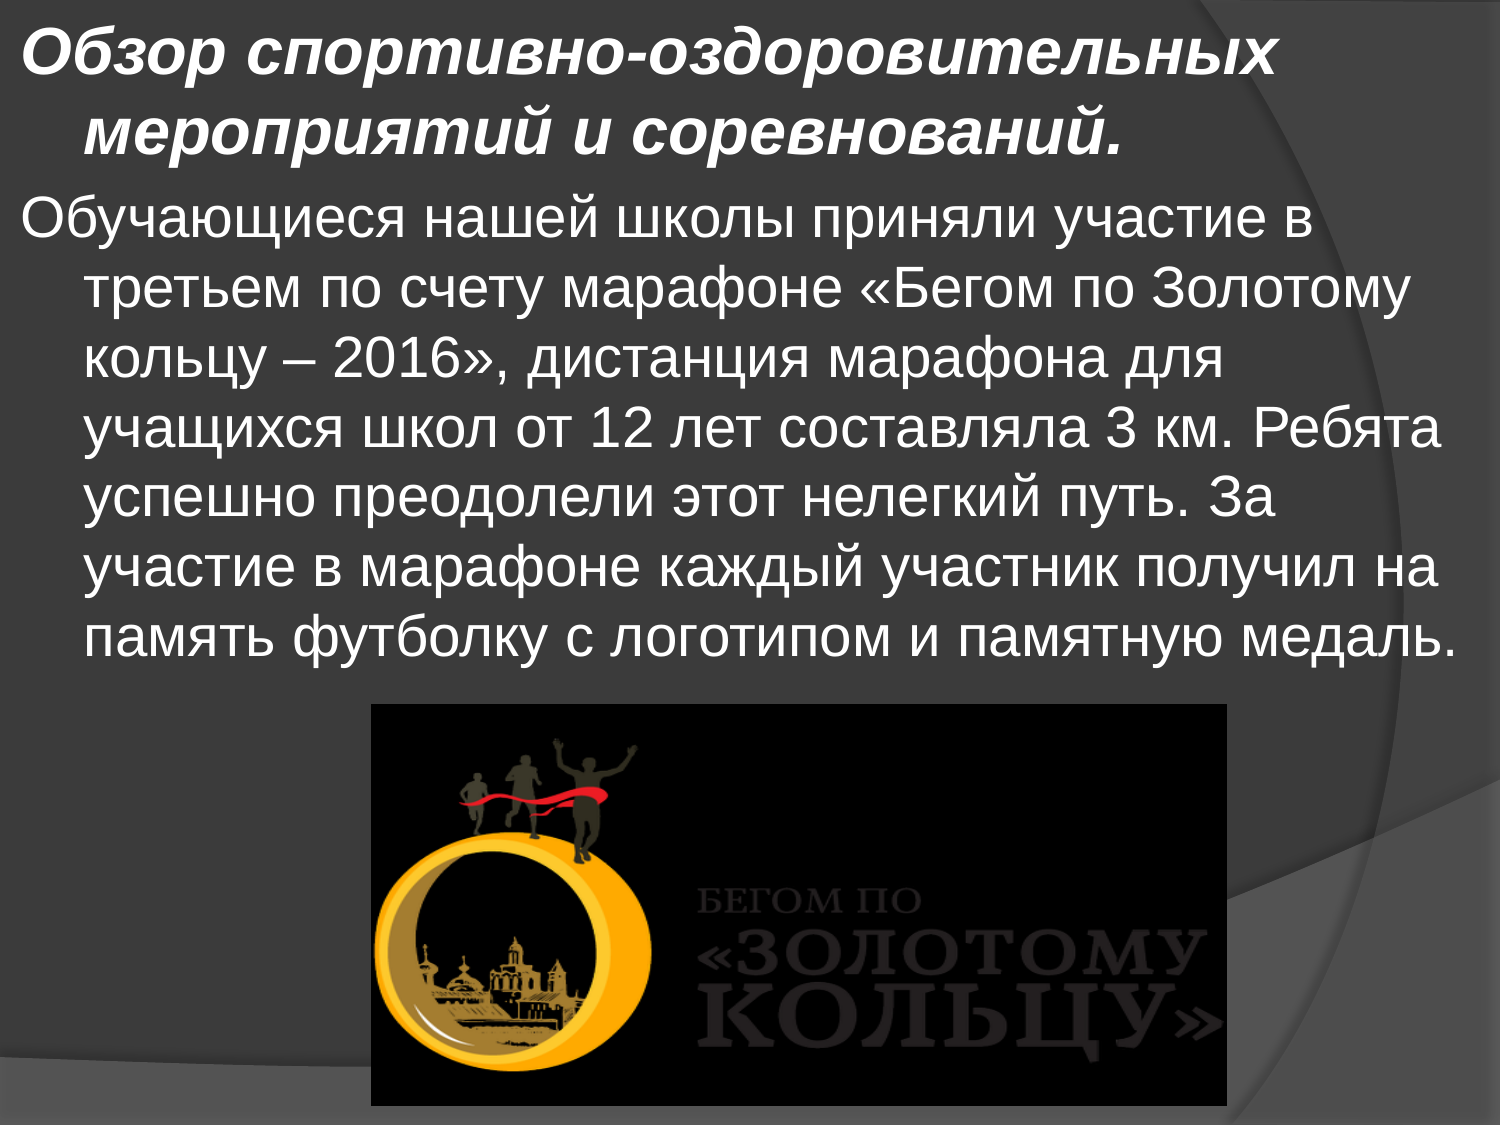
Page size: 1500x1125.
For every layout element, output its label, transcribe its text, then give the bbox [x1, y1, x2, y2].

list Обзор спортивно-оздоровительных мероприятий и соревнований. Обучающиеся нашей школы приняли участие в третьем по счету марафоне «Бегом по Золотому кольцу – 2016», дистанция марафона для учащихся школ от 12 лет составляла 3 км. Ребята успешно преодолели этот нелегкий путь. За участие в марафоне каждый участник получил на память футболку с логотипом и памятную медаль. [0, 0, 1500, 976]
picture [371, 703, 1227, 1107]
